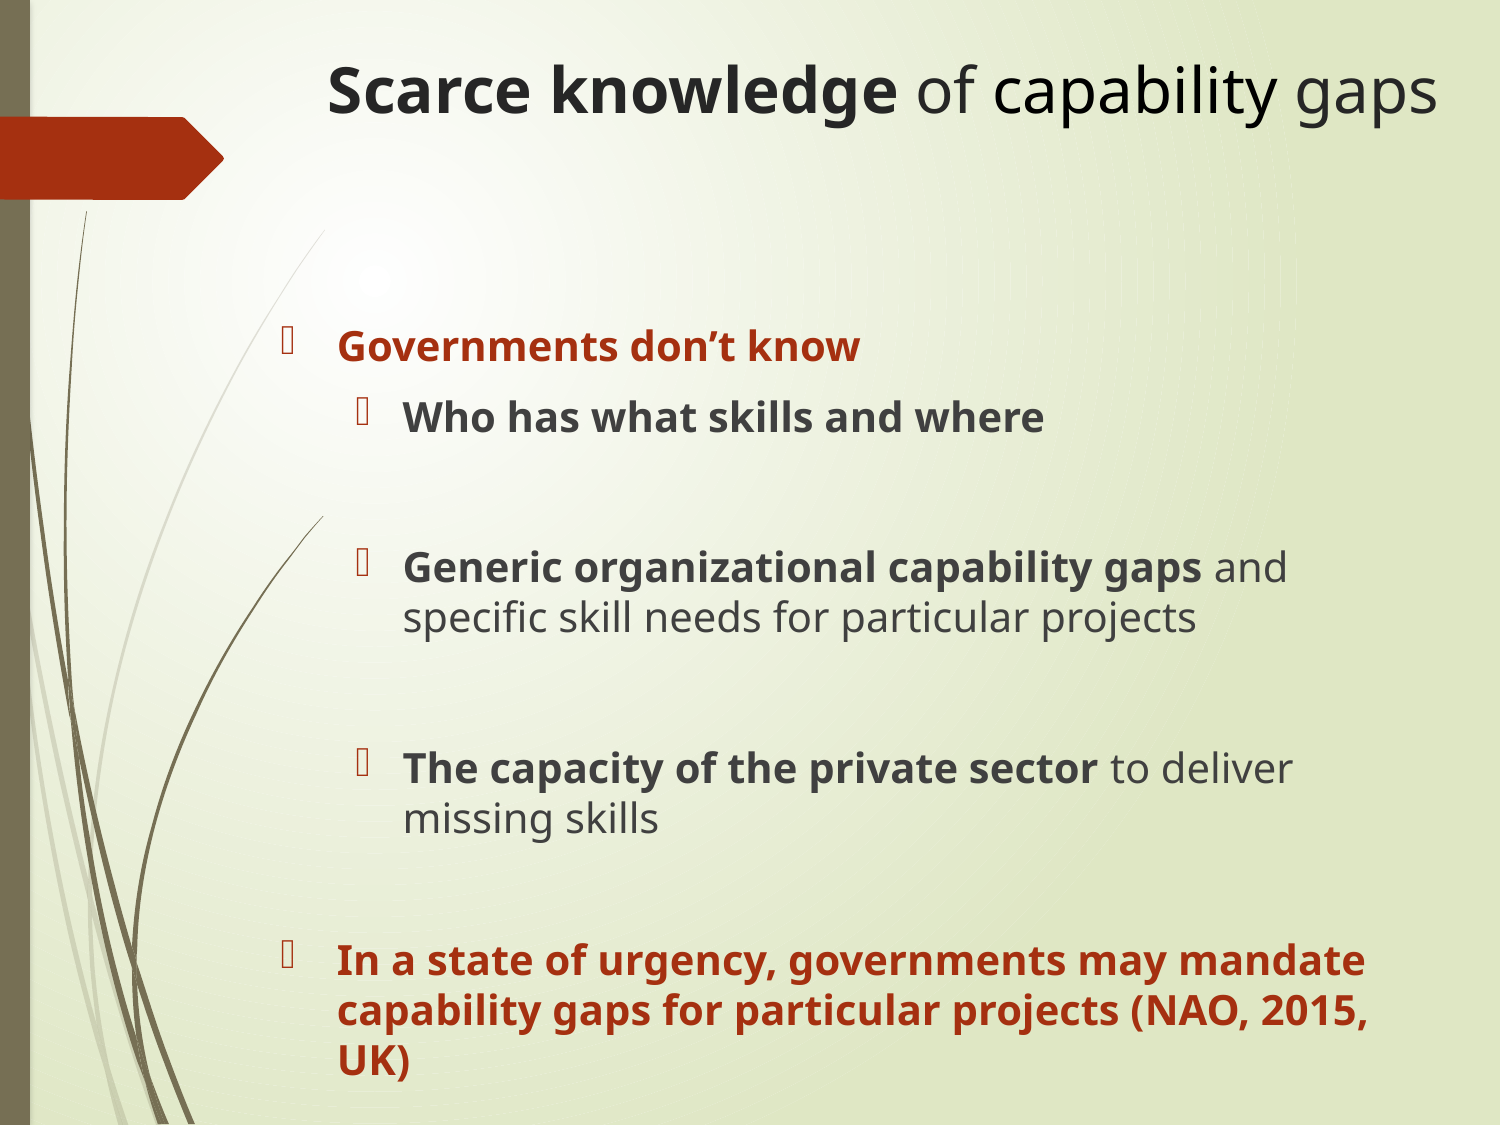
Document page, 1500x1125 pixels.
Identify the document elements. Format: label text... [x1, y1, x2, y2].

title Scarce knowledge of capability gaps [312, 42, 1459, 253]
list Governments don’t know Who has what skills and where Generic organizational capability gaps and specific skill needs for particular projects The capacity of the private sector to deliver missing skills In a state of urgency, governments may mandate capability gaps for particular projects (NAO, 2015, UK) [265, 312, 1418, 844]
